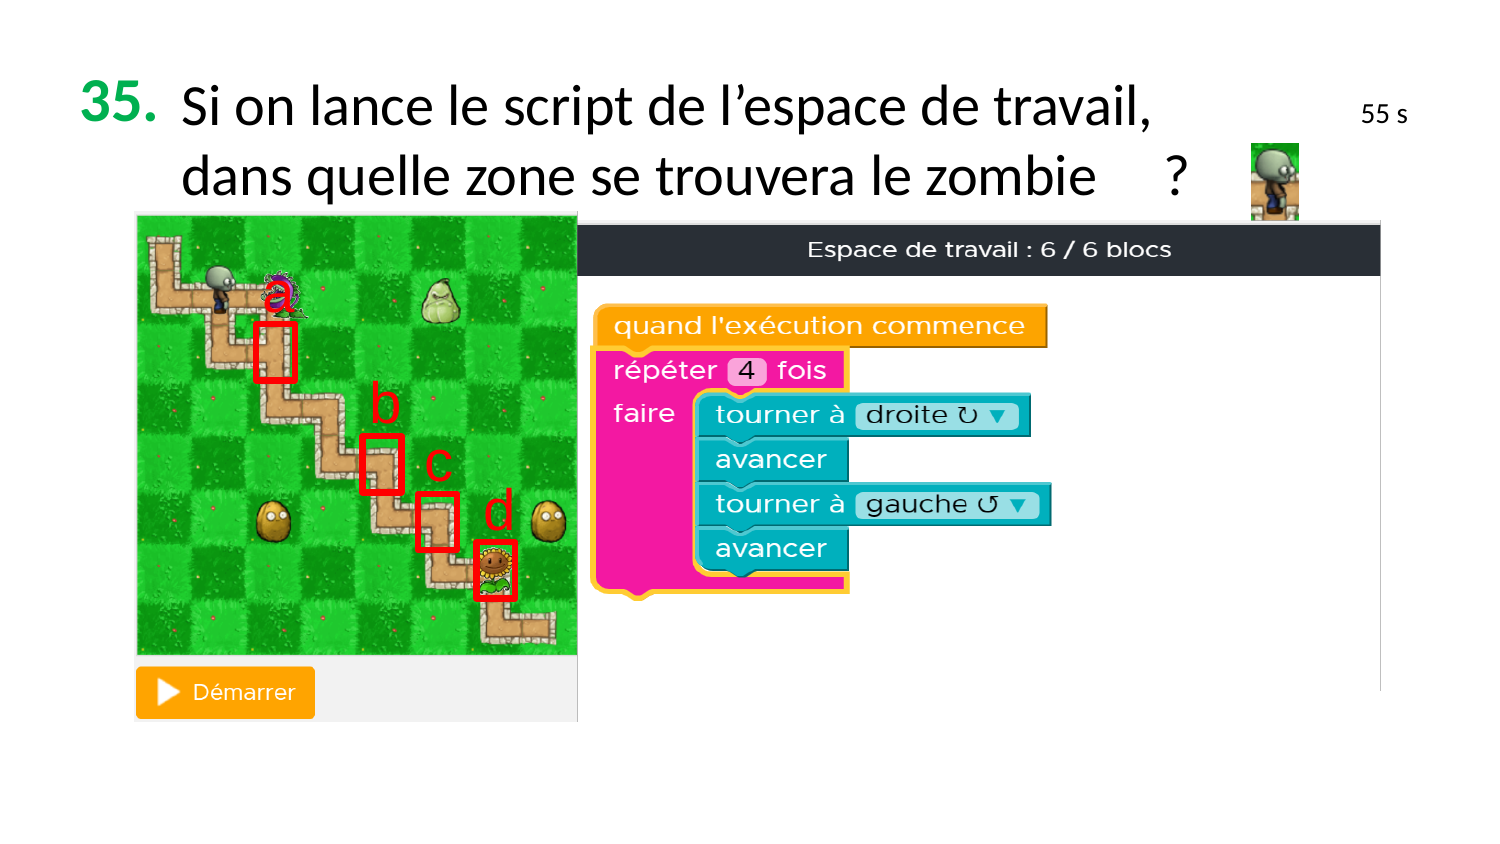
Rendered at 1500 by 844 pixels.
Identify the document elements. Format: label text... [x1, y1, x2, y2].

text_box 35. [64, 51, 205, 142]
picture [134, 143, 1381, 722]
text_box 55 s [1345, 87, 1465, 128]
text_box Si on lance le script de l’espace de travail, dans quelle zone se trouvera le zombie ? [166, 59, 1221, 215]
